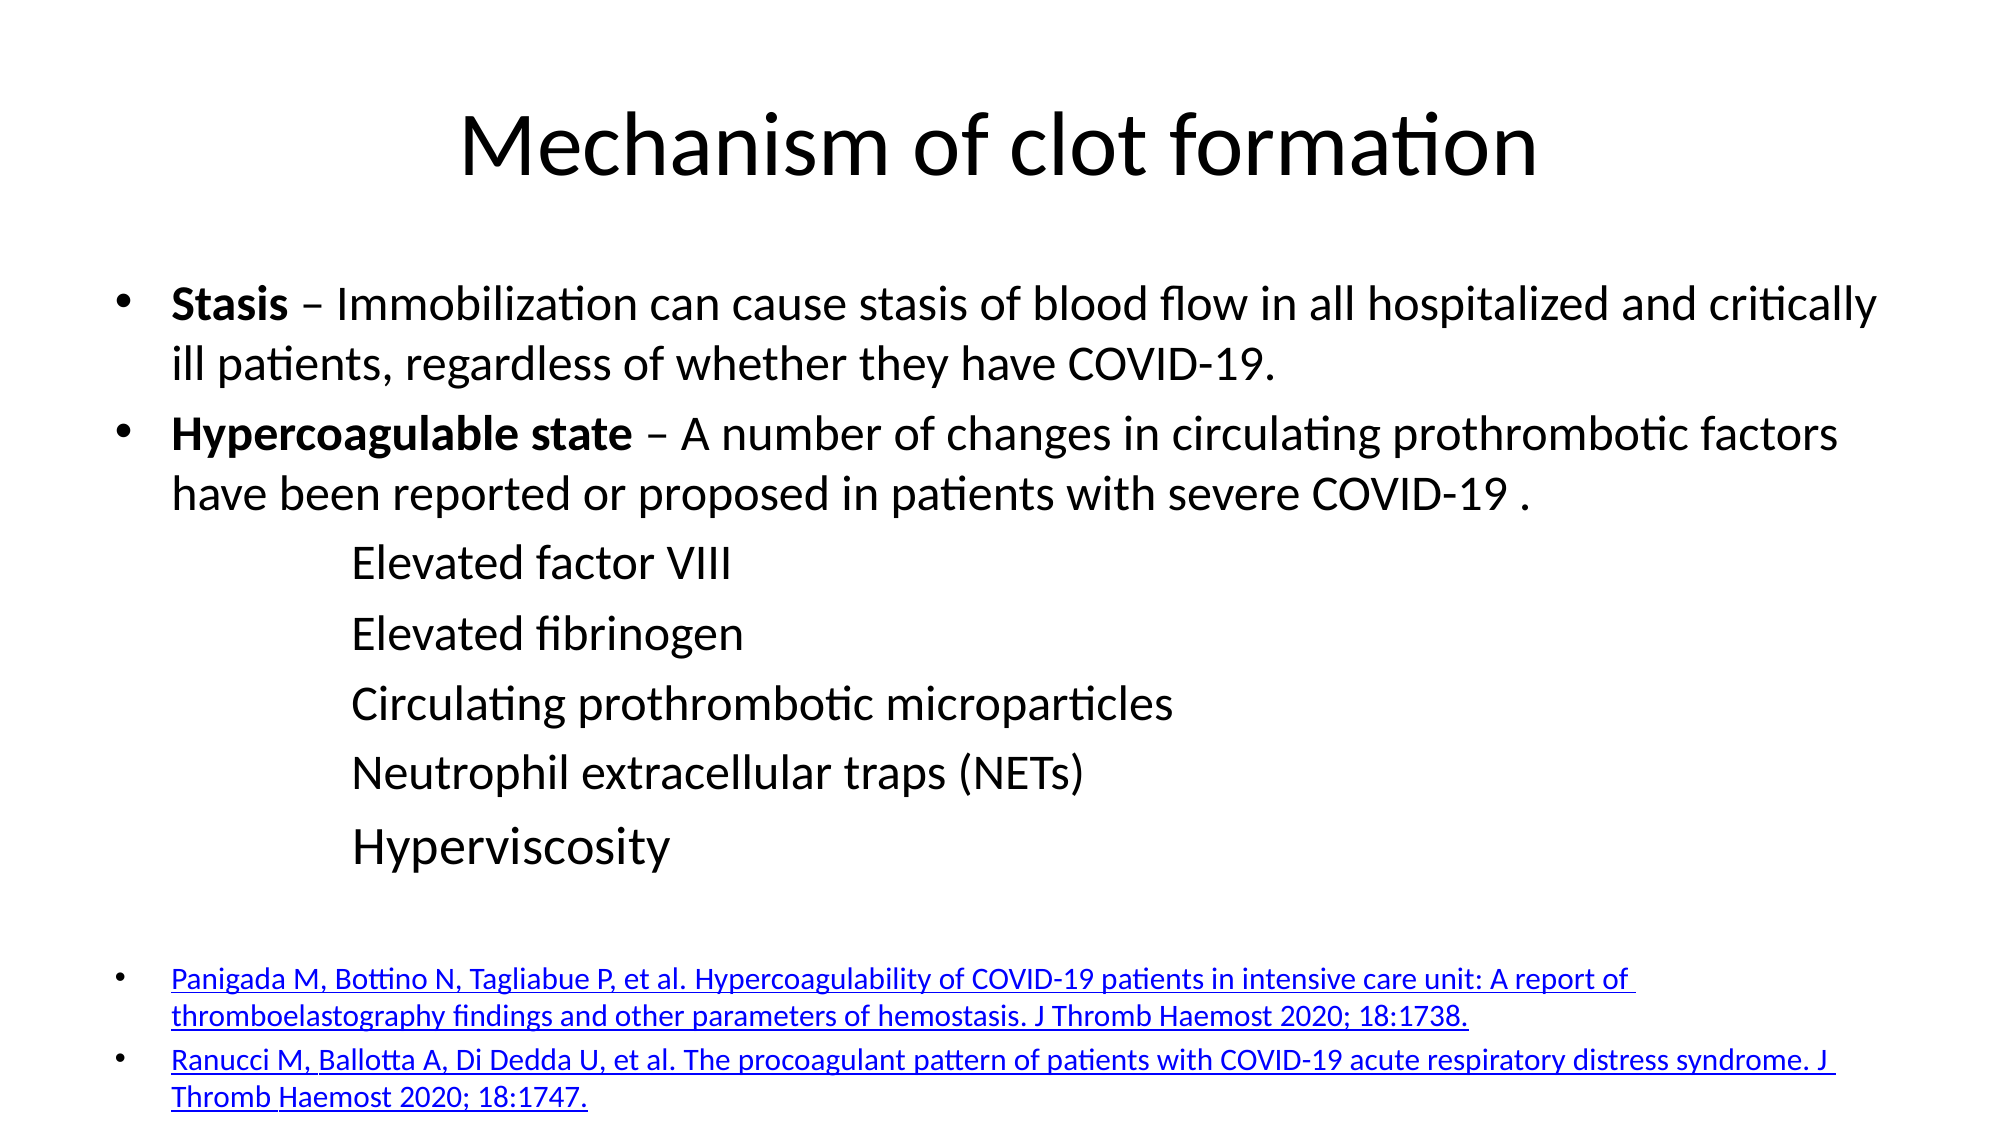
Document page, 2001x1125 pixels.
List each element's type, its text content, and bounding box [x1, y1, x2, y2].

title Mechanism of clot formation [99, 45, 1900, 233]
list Stasis – Immobilization can cause stasis of blood flow in all hospitalized and critically ill patients, regardless of whether they have COVID-19. Hypercoagulable state – A number of changes in circulating prothrombotic factors have been reported or proposed in patients with severe COVID-19 . Elevated factor VIII Elevated fibrinogen Circulating prothrombotic microparticles Neutrophil extracellular traps (NETs) Hyperviscosity Panigada M, Bottino N, Tagliabue P, et al. Hypercoagulability of COVID-19 patients in intensive care unit: A report of thromboelastography findings and other parameters of hemostasis. J Thromb Haemost 2020; 18:1738. Ranucci M, Ballotta A, Di Dedda U, et al. The procoagulant pattern of patients with COVID-19 acute respiratory distress syndrome. J Thromb Haemost 2020; 18:1747. [99, 262, 1900, 1125]
